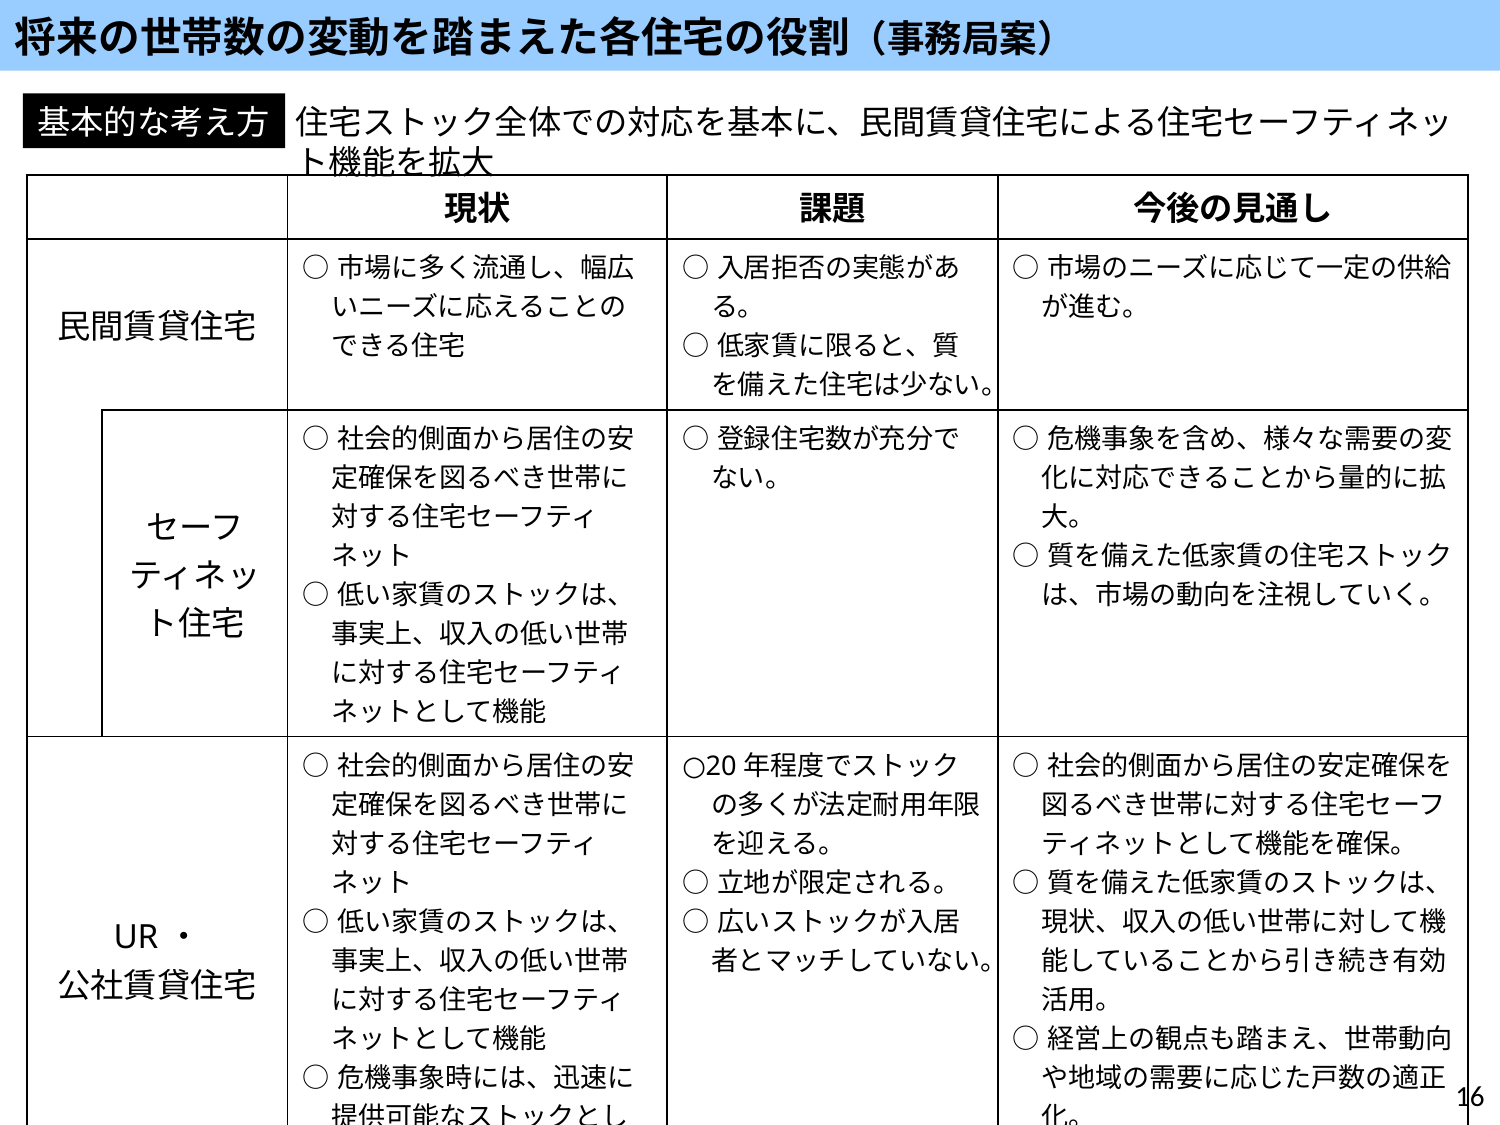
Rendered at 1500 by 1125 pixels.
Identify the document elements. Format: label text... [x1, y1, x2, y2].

table_header 今後の見通し [999, 189, 1467, 238]
table_cell UR・ 公社賃貸住宅 [28, 737, 287, 1125]
text_box 住宅ストック全体での対応を基本に、民間賃貸住宅による住宅セーフティネット機能を拡大 [280, 93, 1500, 189]
table_cell ○20年程度でストックの多くが法定耐用年限を迎える。 ○立地が限定される。 ○広いストックが入居者とマッチしていない。 [668, 737, 997, 1125]
table_cell ○社会的側面から居住の安定確保を図るべき世帯に対する住宅セーフティネット ○低い家賃のストックは、事実上、収入の低い世帯に対する住宅セーフティネットとして機能 ○危機事象時には、迅速に提供可能なストックとして有効に活用 [288, 737, 666, 1125]
table_cell 民間賃貸住宅 [28, 240, 287, 410]
table_header 現状 [288, 189, 666, 238]
table_cell ○危機事象を含め、様々な需要の変化に対応できることから量的に拡大。 ○質を備えた低家賃の住宅ストックは、市場の動向を注視していく。 [999, 411, 1467, 736]
table_cell ○市場のニーズに応じて一定の供給が進む。 [999, 240, 1467, 409]
text_box 基本的な考え方 [22, 93, 280, 149]
table_cell ○市場に多く流通し、幅広いニーズに応えることのできる住宅 [288, 240, 666, 409]
table_cell ○社会的側面から居住の安定確保を図るべき世帯に対する住宅セーフティネット ○低い家賃のストックは、事実上、収入の低い世帯に対する住宅セーフティネットとして機能 [288, 411, 666, 736]
table_cell セーフティネット住宅 [103, 411, 287, 736]
table_cell ○社会的側面から居住の安定確保を図るべき世帯に対する住宅セーフティネットとして機能を確保。 ○質を備えた低家賃のストックは、現状、収入の低い世帯に対して機能していることから引き続き有効活用。 ○経営上の観点も踏まえ、世帯動向や地域の需要に応じた戸数の適正化。 ○危機事象時にストックを有効活用。 [999, 737, 1467, 1125]
table_header [28, 176, 287, 238]
table_cell ○登録住宅数が充分でない。 [668, 411, 997, 736]
text_box 16 [1419, 1065, 1500, 1125]
table_cell ○入居拒否の実態がある。 ○低家賃に限ると、質を備えた住宅は少ない。 [668, 240, 997, 409]
text_box 将来の世帯数の変動を踏まえた各住宅の役割（事務局案） [0, 0, 1500, 71]
table_cell [28, 410, 101, 736]
table_header 課題 [668, 189, 997, 238]
